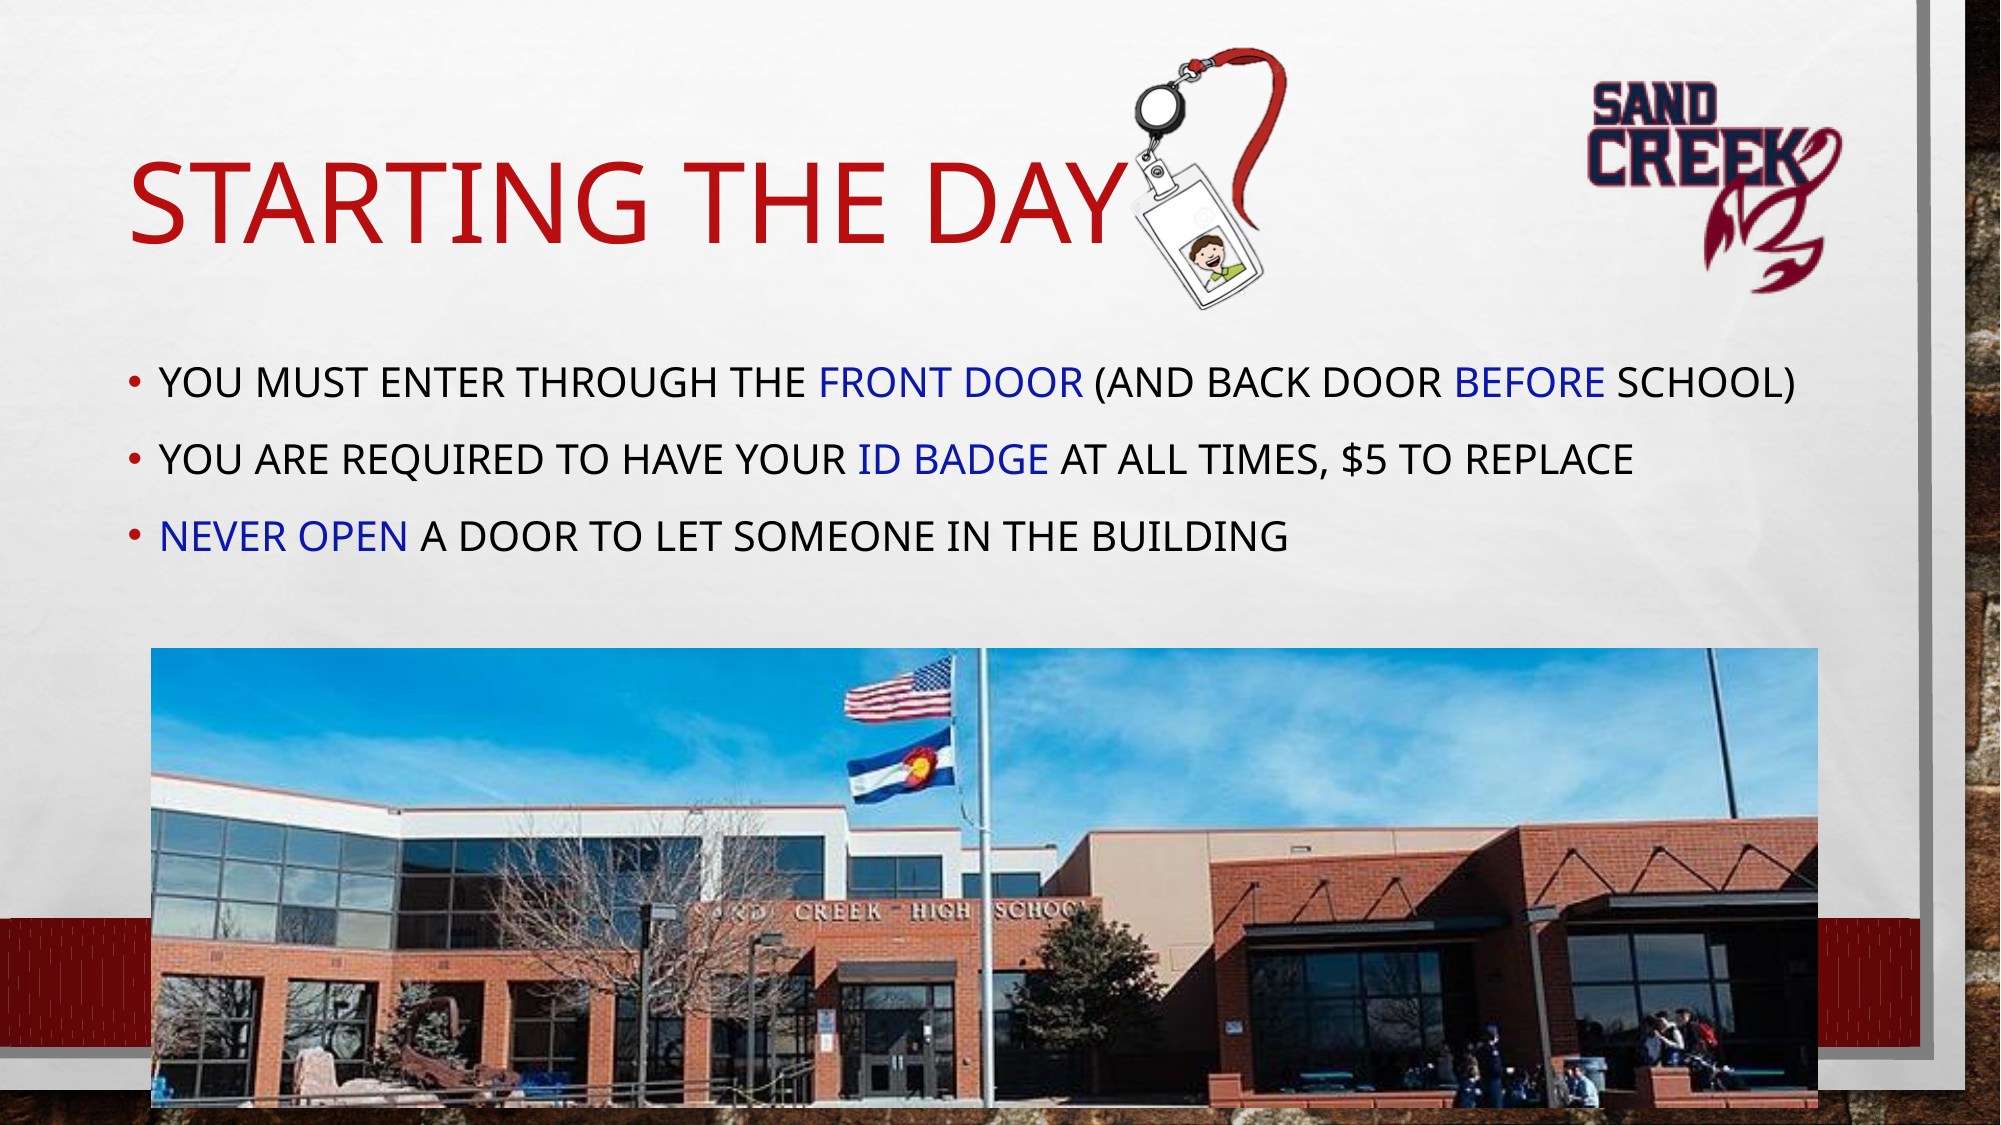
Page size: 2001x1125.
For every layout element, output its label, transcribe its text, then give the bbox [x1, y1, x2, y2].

title STARTING THE DAY [112, 112, 1101, 302]
title STARTING THE DAY [1379, 112, 1818, 302]
picture [0, 0, 2001, 1125]
list YOU MUST ENTER THROUGH THE FRONT DOOR (AND BACK DOOR BEFORE SCHOOL) YOU ARE REQUIRED TO HAVE YOUR ID BADGE AT ALL TIMES, $5 TO REPLACE NEVER OPEN A DOOR TO LET SOMEONE IN THE BUILDING [112, 338, 1818, 629]
